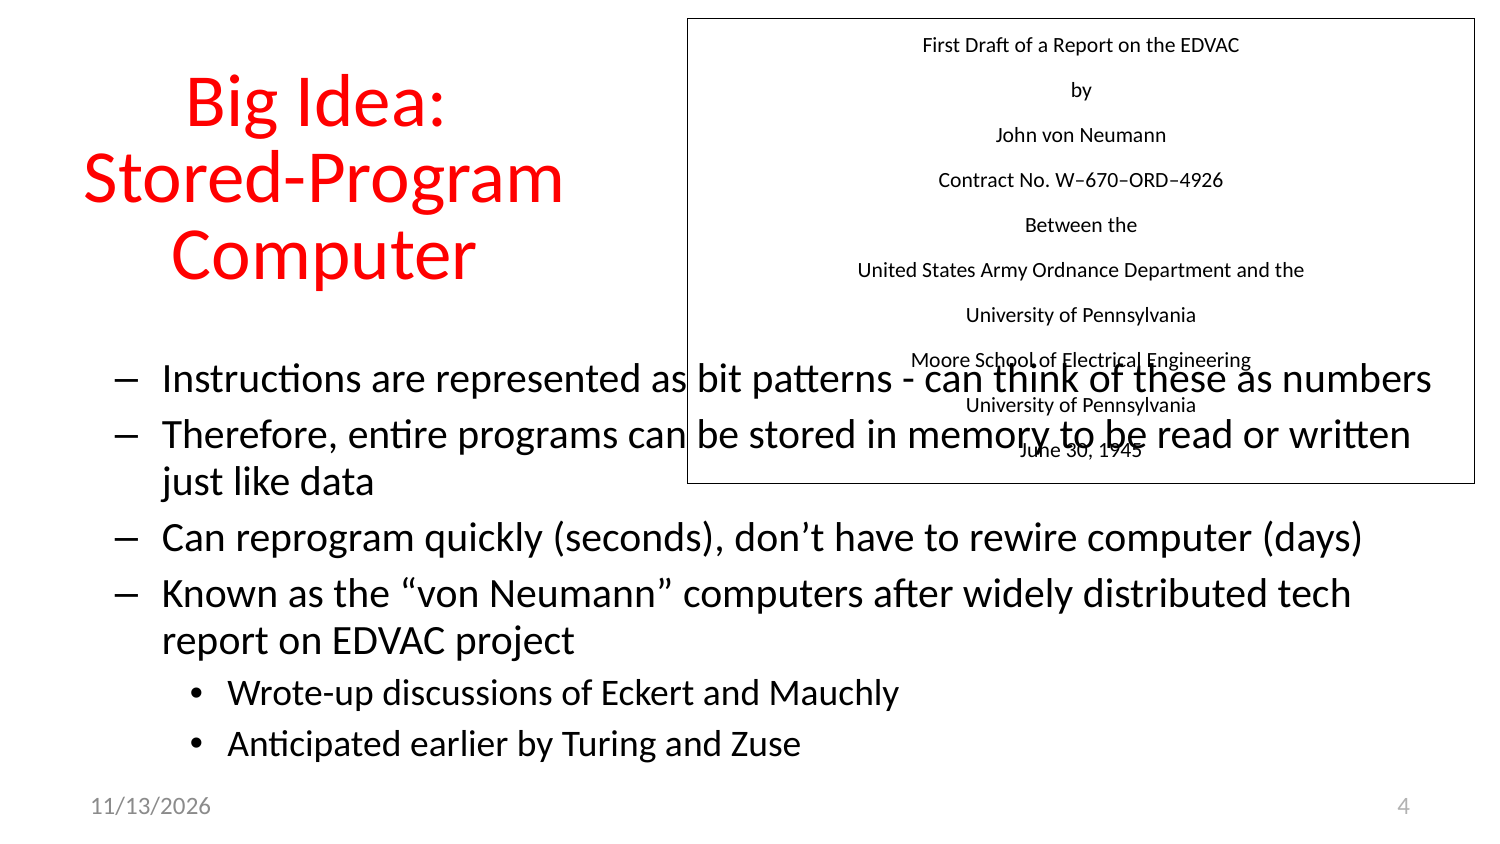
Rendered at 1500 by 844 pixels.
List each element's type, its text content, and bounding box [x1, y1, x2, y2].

title Big Idea: Stored-Program Computer [0, 18, 650, 342]
slide_number 4 [1074, 782, 1425, 827]
text_box First Draft of a Report on the EDVAC by John von Neumann Contract No. W–670–ORD–4926 Between the United States Army Ordnance Department and the University of Pennsylvania Moore School of Electrical Engineering University of Pennsylvania June 30, 1945 [687, 18, 1475, 484]
text_box 9/14/17 [75, 782, 425, 827]
list Instructions are represented as bit patterns - can think of these as numbers Therefore, entire programs can be stored in memory to be read or written just like data Can reprogram quickly (seconds), don’t have to rewire computer (days) Known as the “von Neumann” computers after widely distributed tech report on EDVAC project Wrote-up discussions of Eckert and Mauchly Anticipated earlier by Turing and Zuse [24, 346, 1463, 725]
